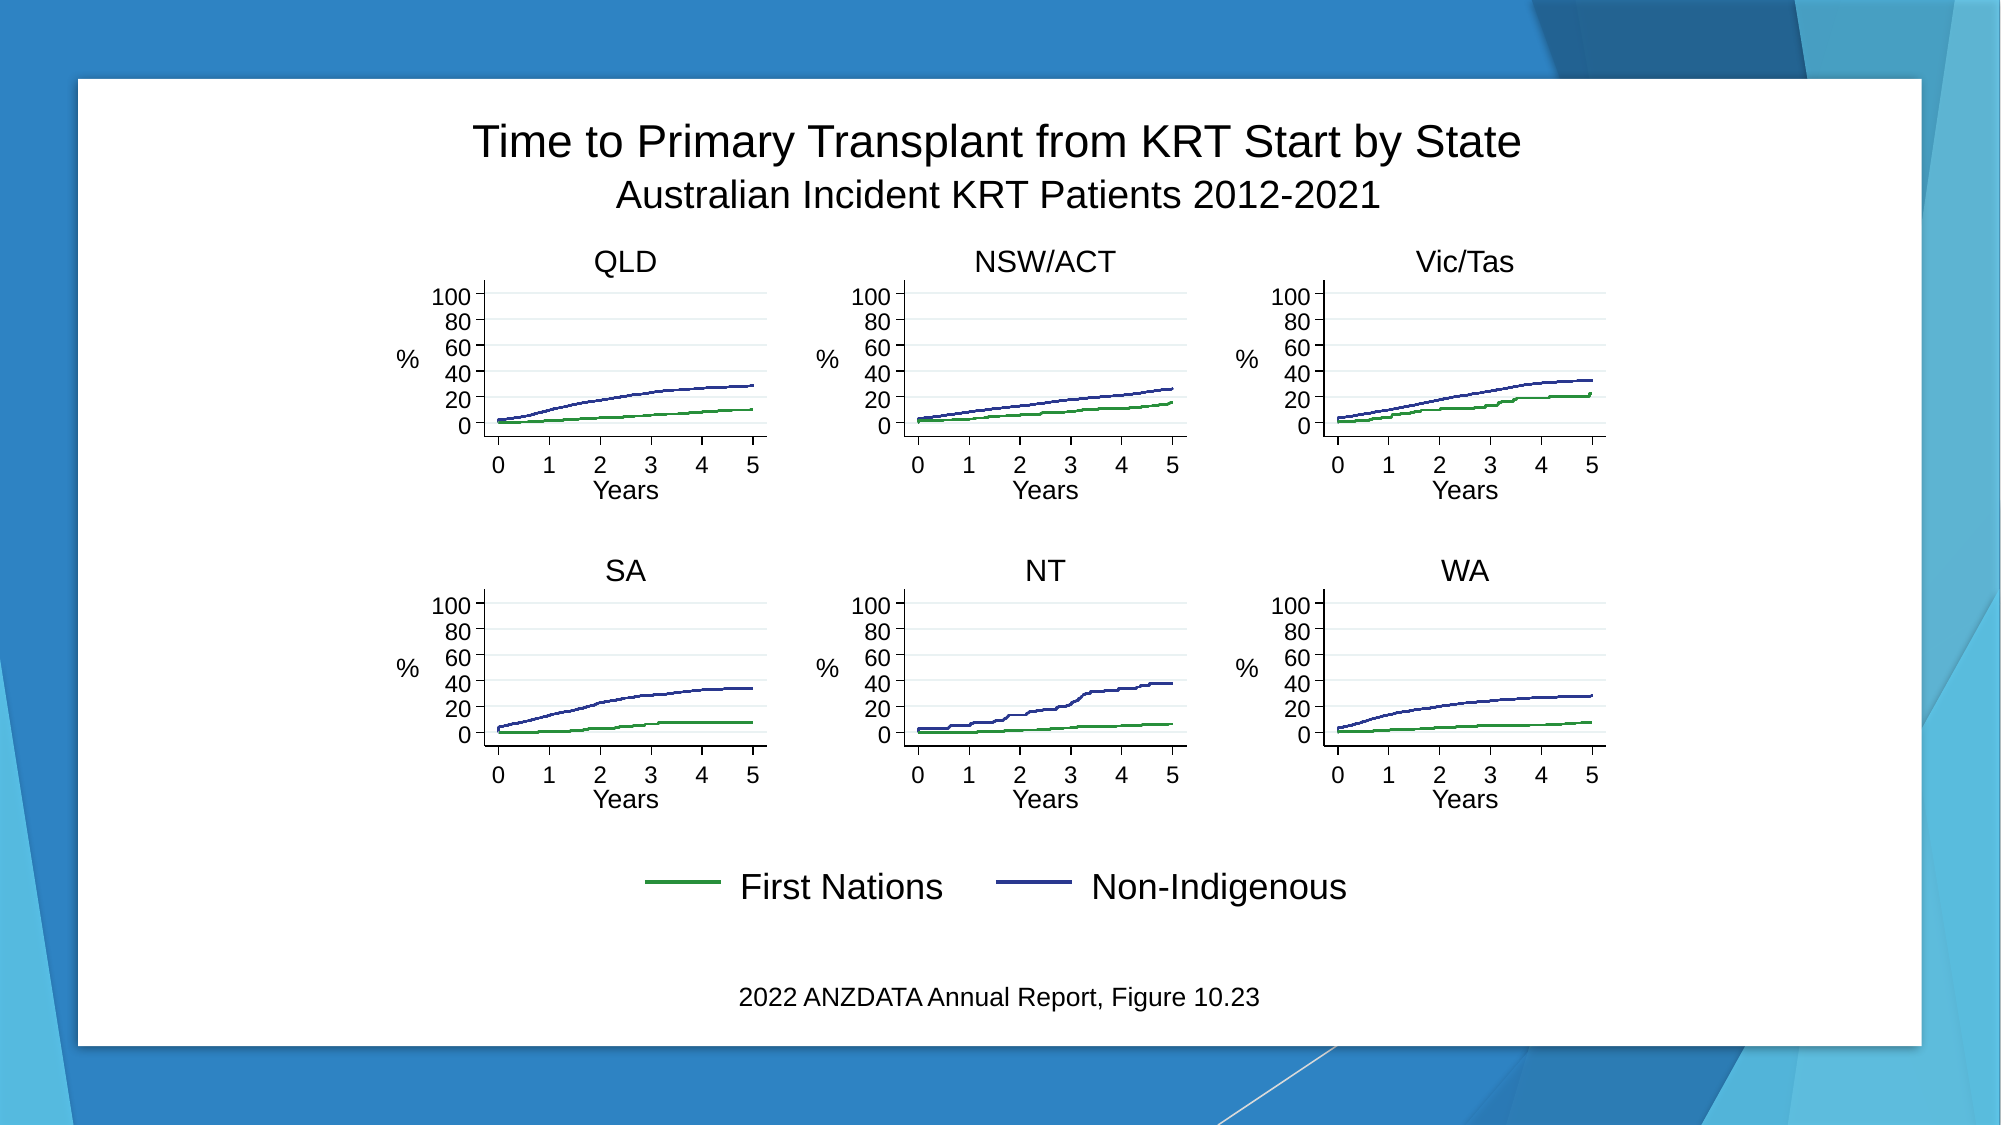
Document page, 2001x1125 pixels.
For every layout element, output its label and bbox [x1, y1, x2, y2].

text_box [0, 0, 2000, 1125]
picture [347, 89, 1653, 1036]
